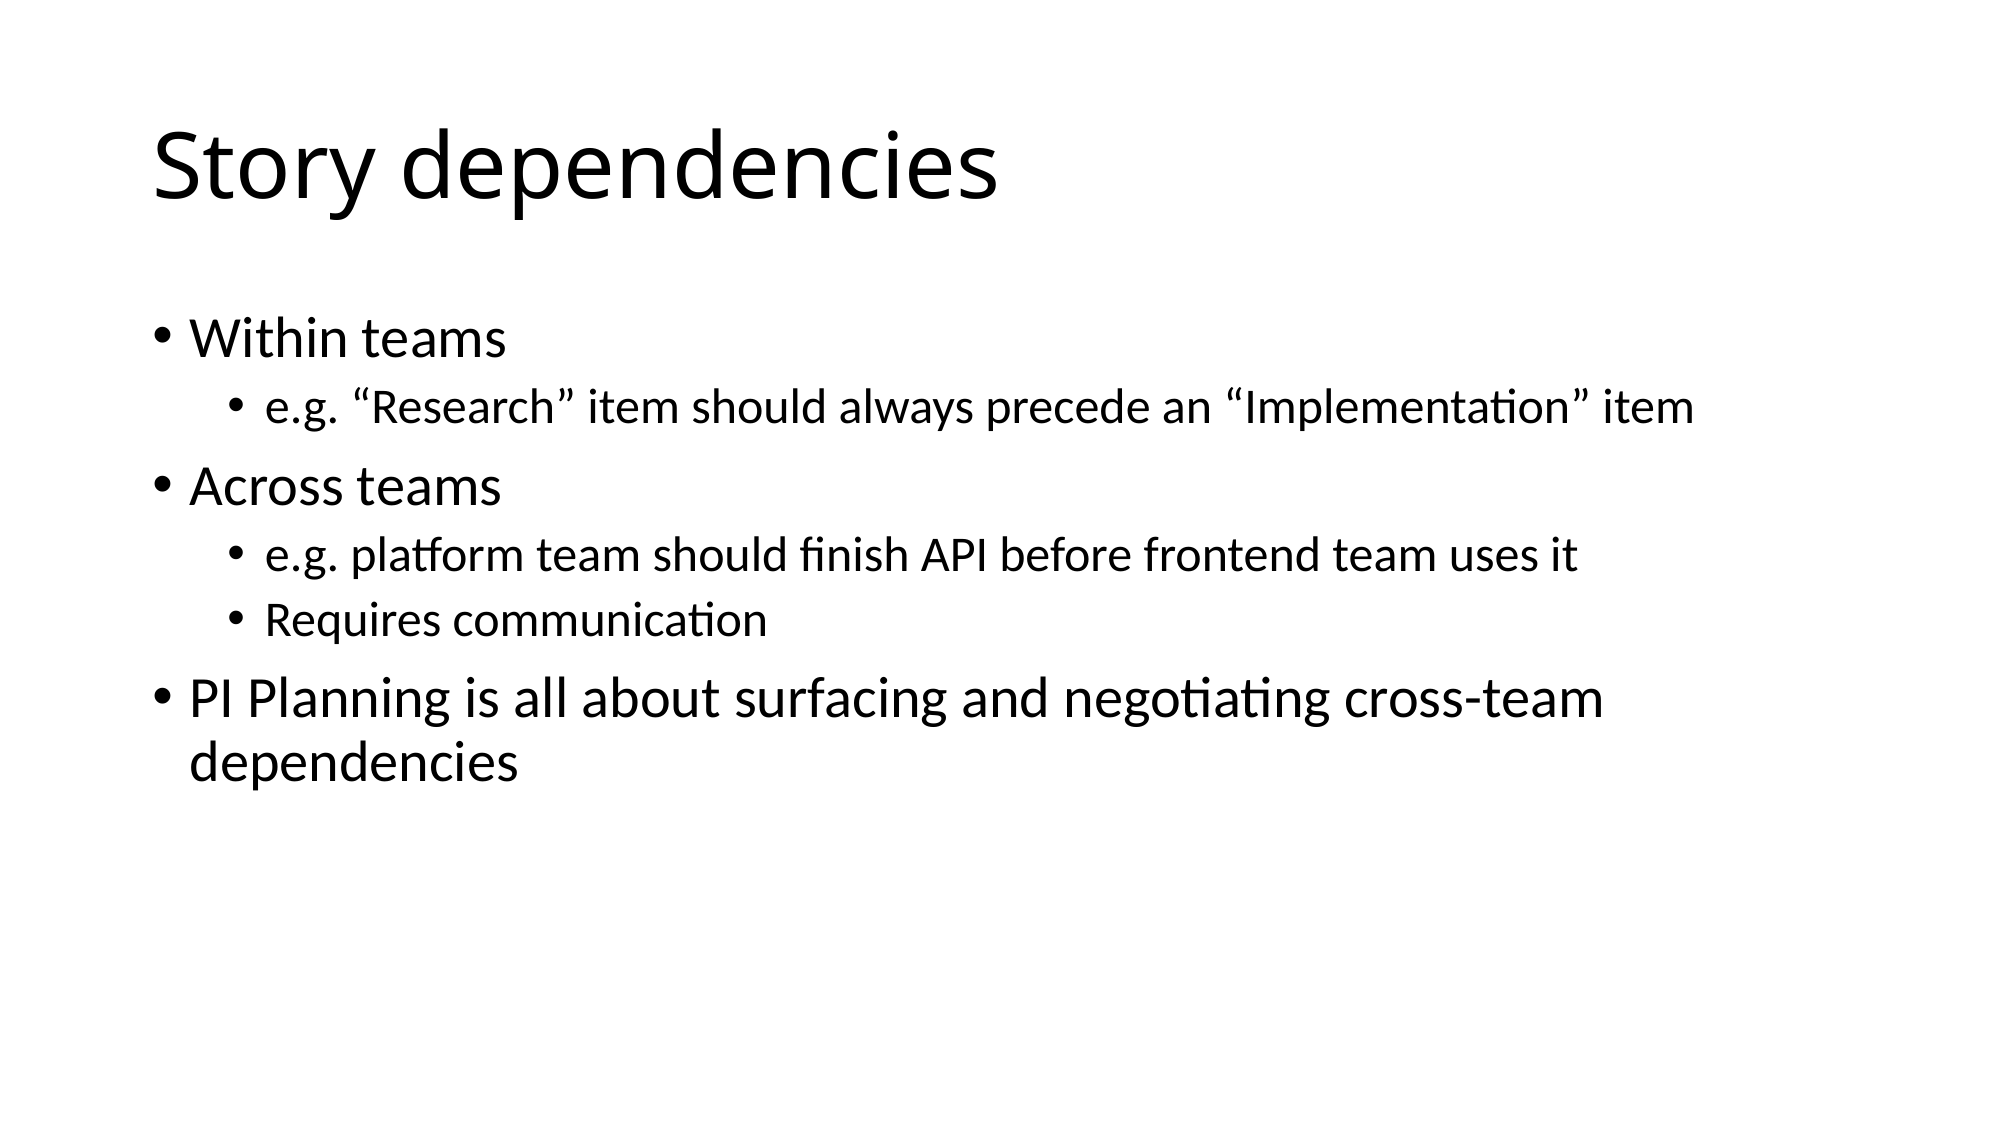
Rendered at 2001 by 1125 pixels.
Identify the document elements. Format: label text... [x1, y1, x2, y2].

title Story dependencies [137, 59, 1863, 278]
list Within teams e.g. “Research” item should always precede an “Implementation” item Across teams e.g. platform team should finish API before frontend team uses it Requires communication PI Planning is all about surfacing and negotiating cross-team dependencies [137, 299, 1863, 1014]
